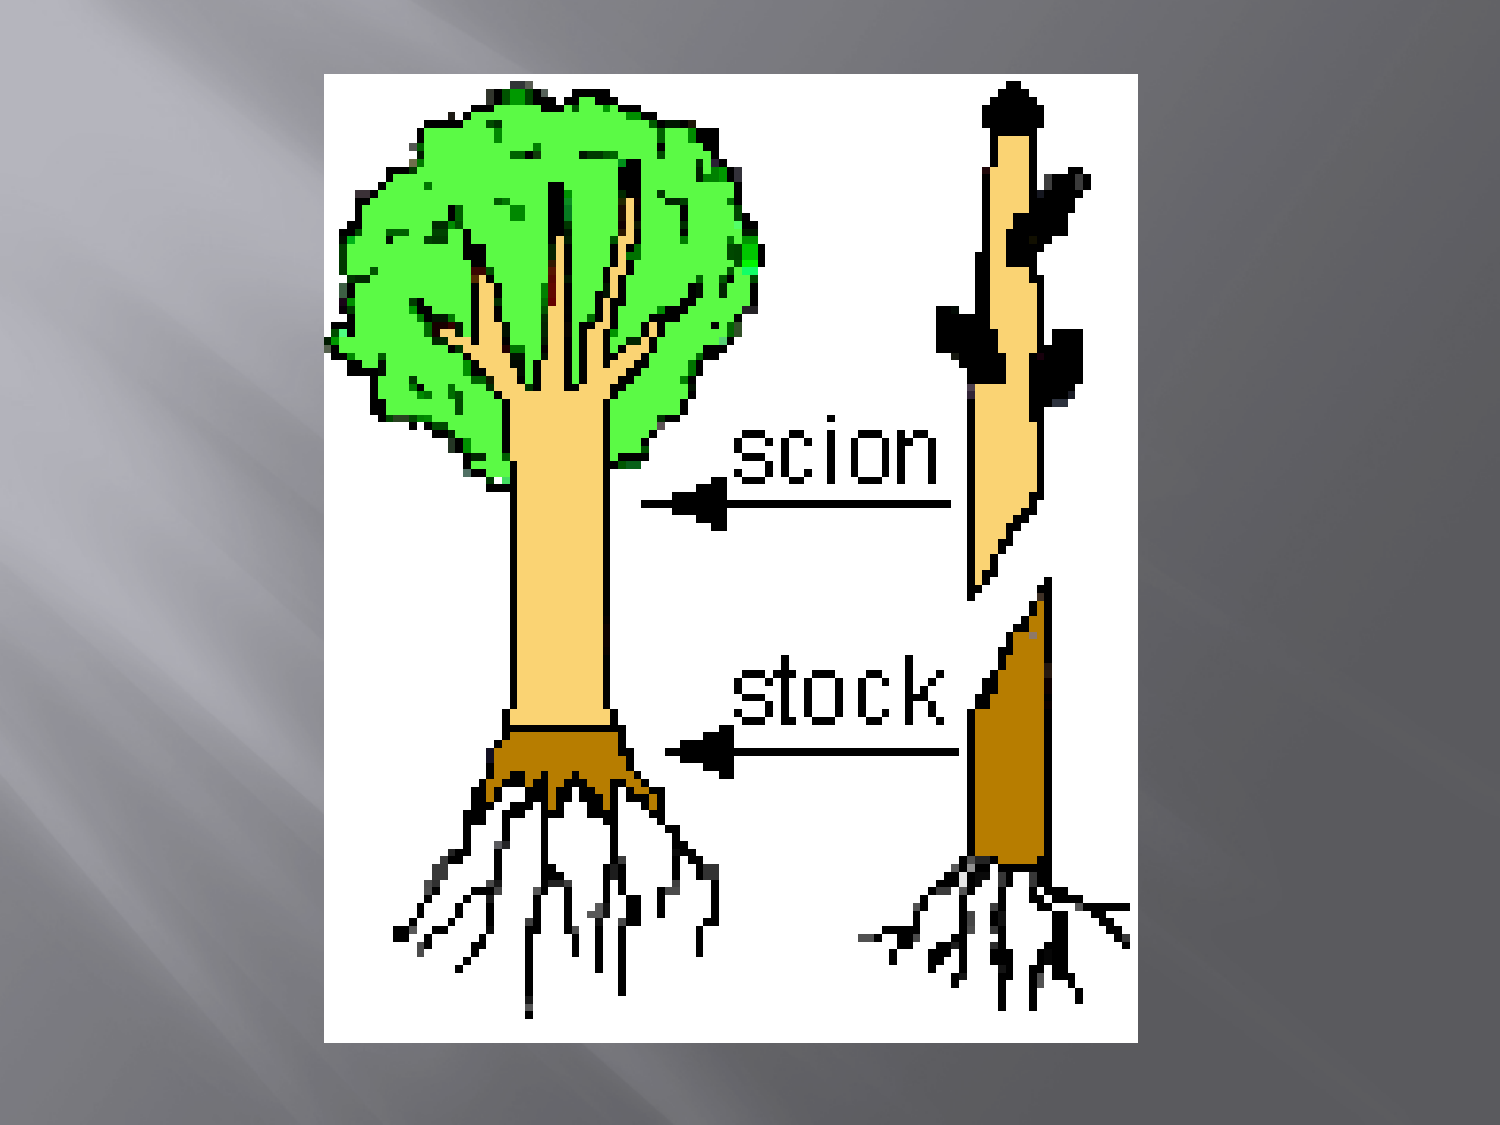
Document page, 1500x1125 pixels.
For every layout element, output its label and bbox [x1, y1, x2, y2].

picture [324, 74, 1138, 1043]
